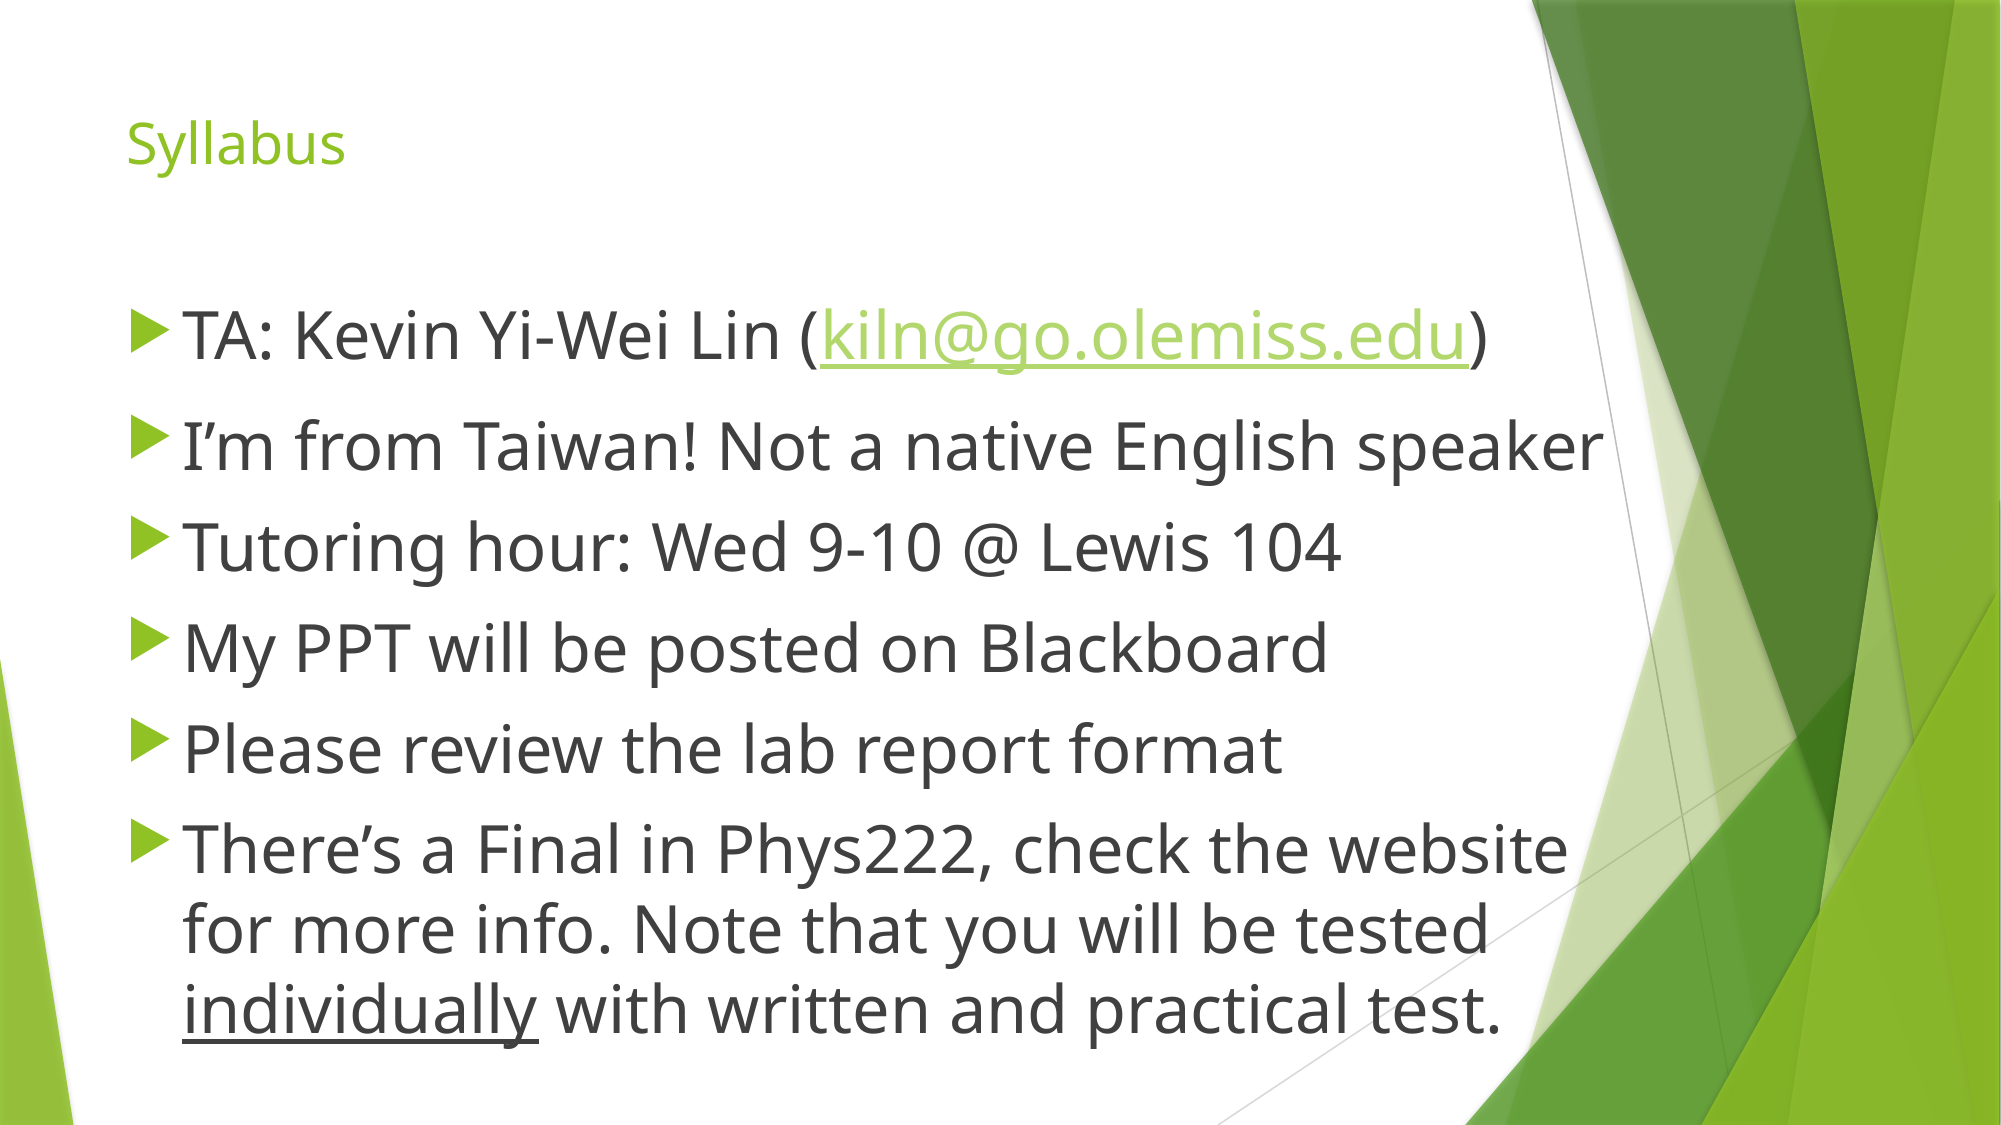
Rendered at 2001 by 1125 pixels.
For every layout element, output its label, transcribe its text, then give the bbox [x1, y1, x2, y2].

title Syllabus [111, 99, 1494, 256]
list TA: Kevin Yi-Wei Lin (kiln@go.olemiss.edu) I’m from Taiwan! Not a native English speaker Tutoring hour: Wed 9-10 @ Lewis 104 My PPT will be posted on Blackboard Please review the lab report format There’s a Final in Phys222, check the website for more info. Note that you will be tested individually with written and practical test. [111, 285, 1682, 992]
